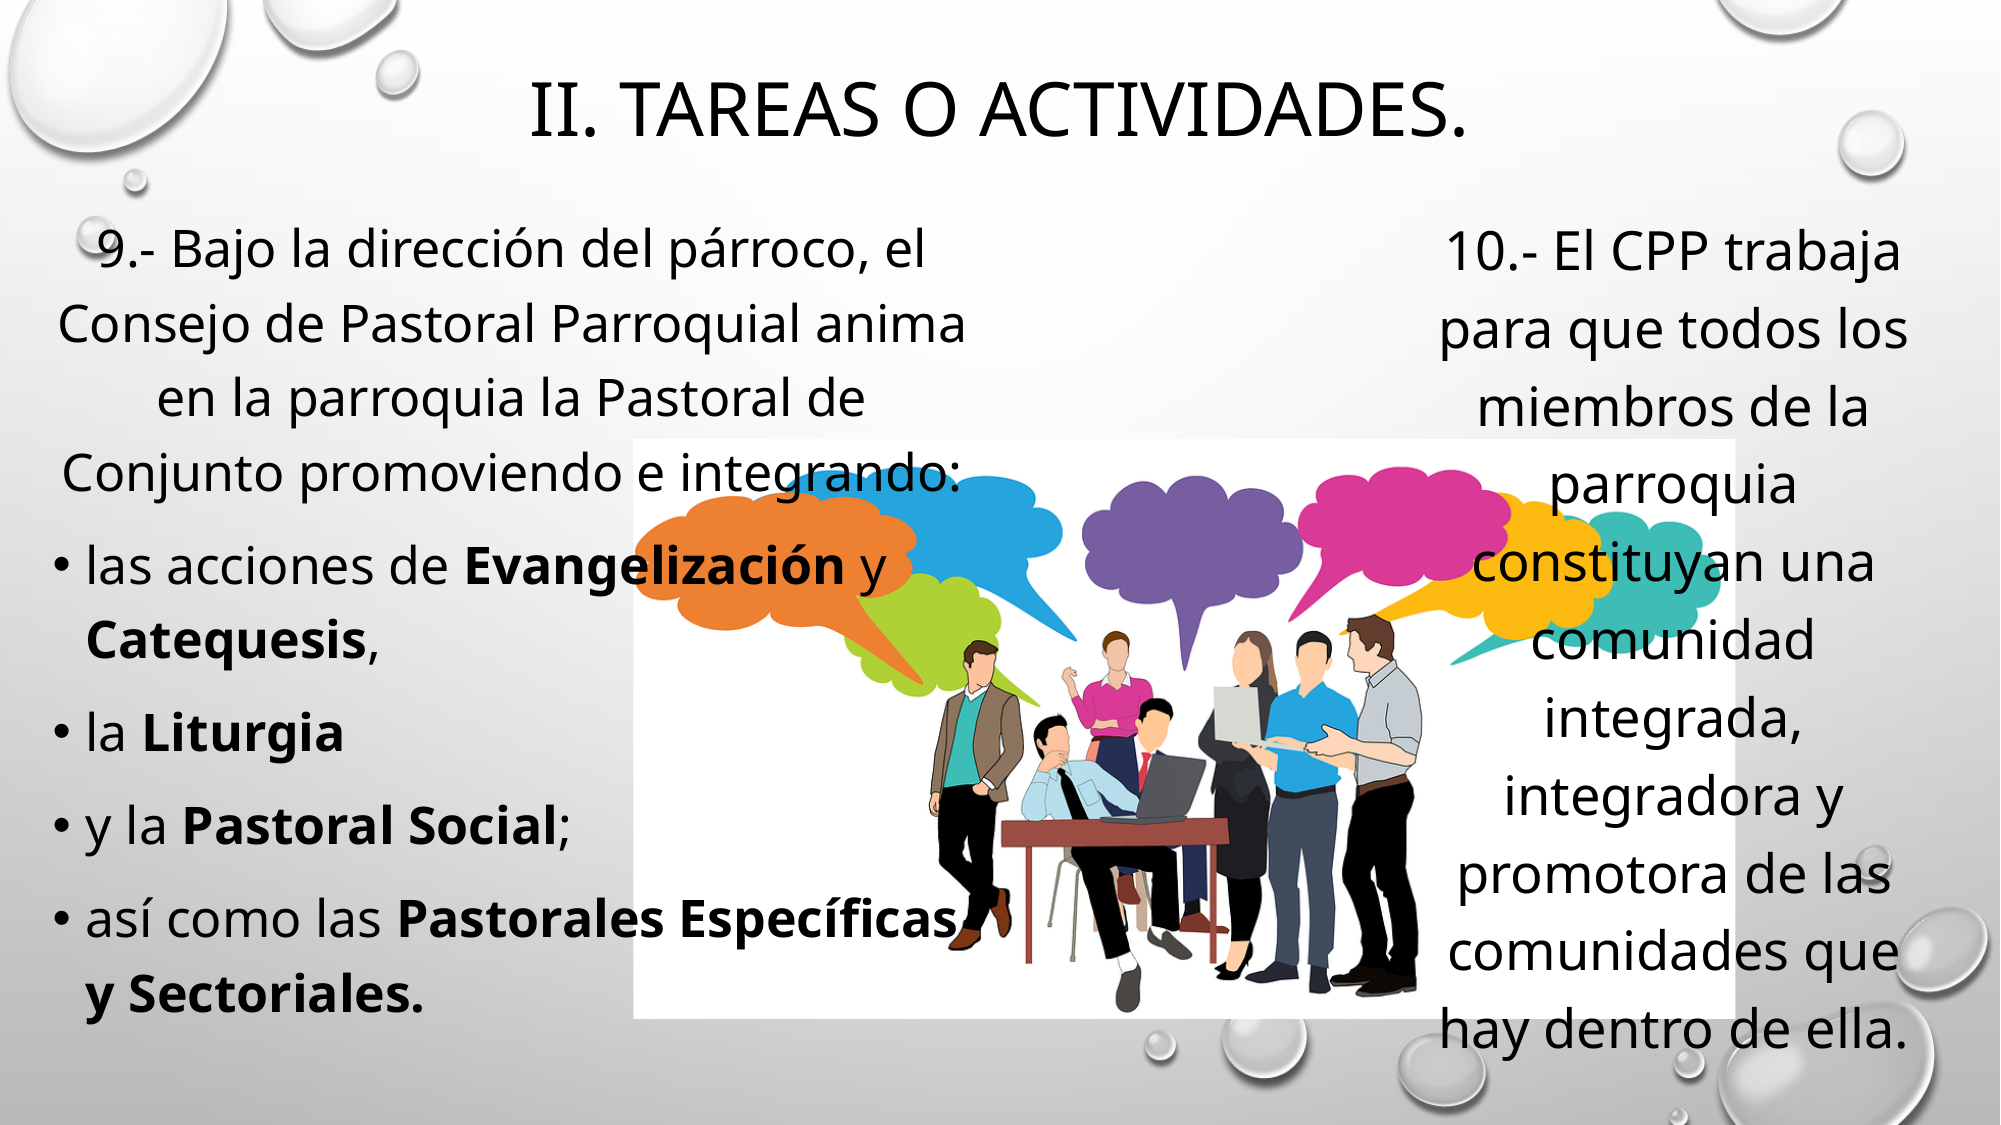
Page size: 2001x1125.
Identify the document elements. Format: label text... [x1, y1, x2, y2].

list 9.- Bajo la dirección del párroco, el Consejo de Pastoral Parroquial anima en la parroquia la Pastoral de Conjunto promoviendo e integrando: las acciones de Evangelización y Catequesis, la Liturgia y la Pastoral Social; así como las Pastorales Específicas y Sectoriales. [37, 195, 988, 1082]
title II. TAREAS O ACTIVIDADES. [149, 29, 1851, 196]
picture [0, 0, 2000, 1125]
list 10.- El CPP trabaja para que todos los miembros de la parroquia constituyan una comunidad integrada, integradora y promotora de las comunidades que hay dentro de ella. [1408, 195, 1940, 1082]
